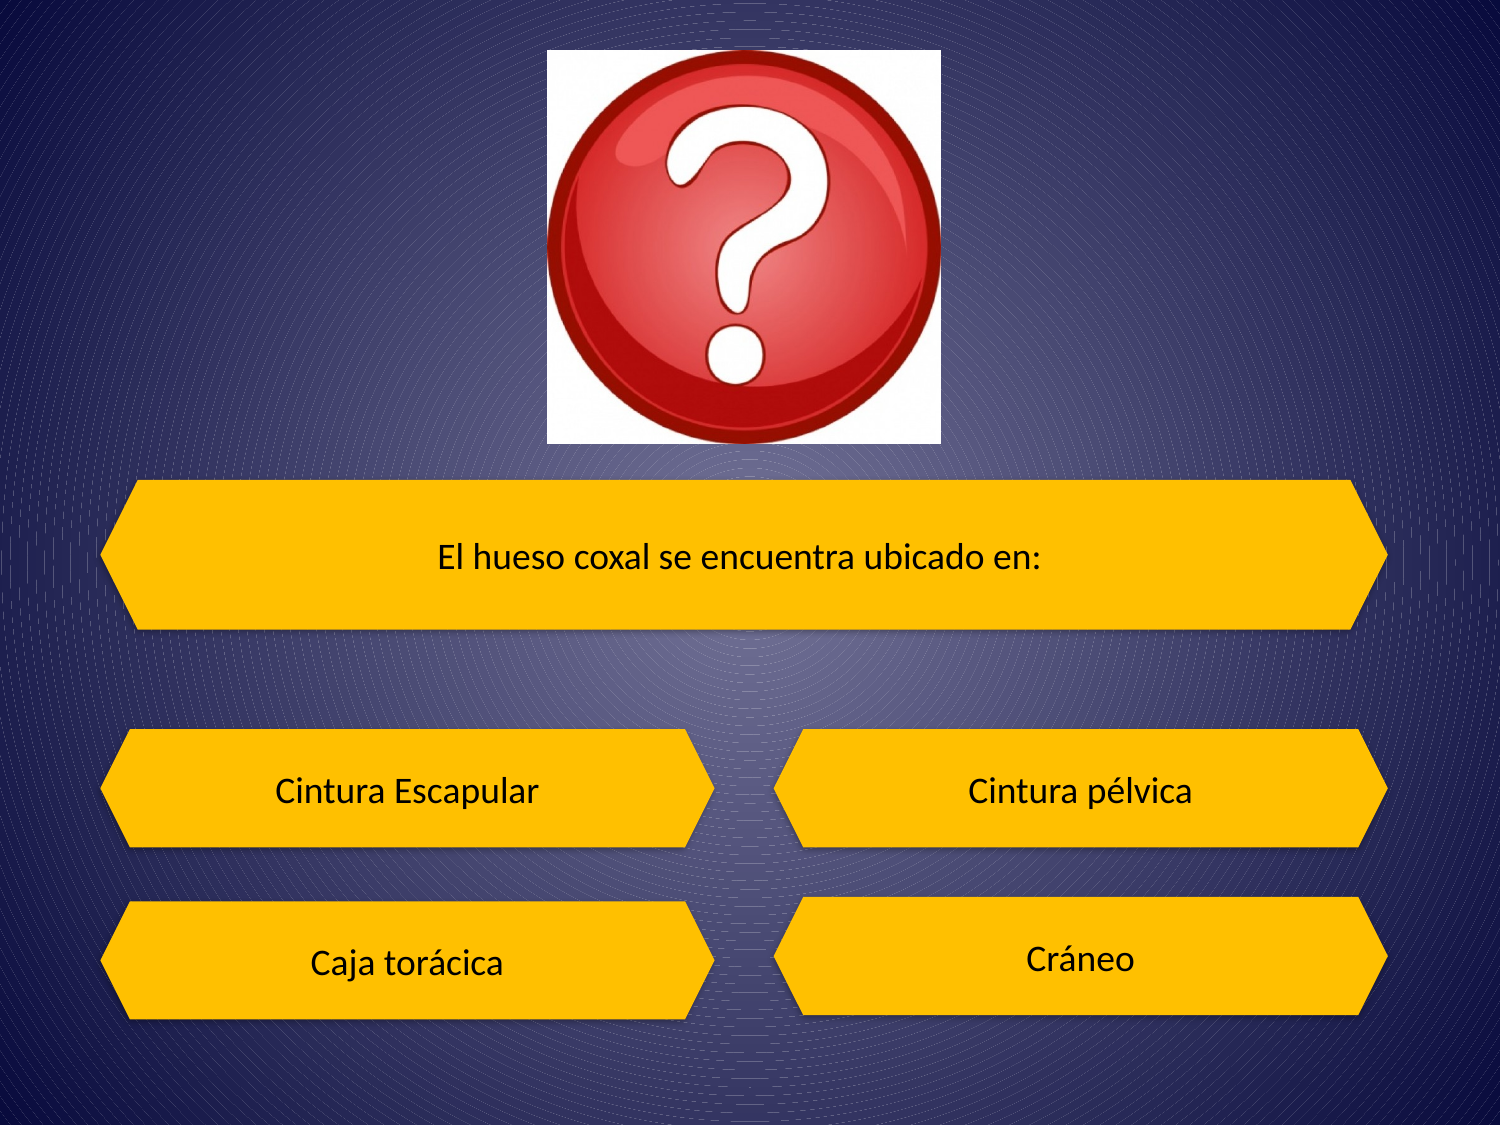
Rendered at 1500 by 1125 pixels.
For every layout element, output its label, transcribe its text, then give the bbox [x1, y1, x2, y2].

text_box El hueso coxal se encuentra ubicado en: [100, 479, 1388, 630]
text_box Cráneo [773, 896, 1388, 1016]
text_box Caja torácica [100, 901, 715, 1020]
text_box Cintura pélvica [773, 729, 1388, 848]
text_box Cintura Escapular [100, 729, 715, 848]
picture [547, 50, 941, 444]
